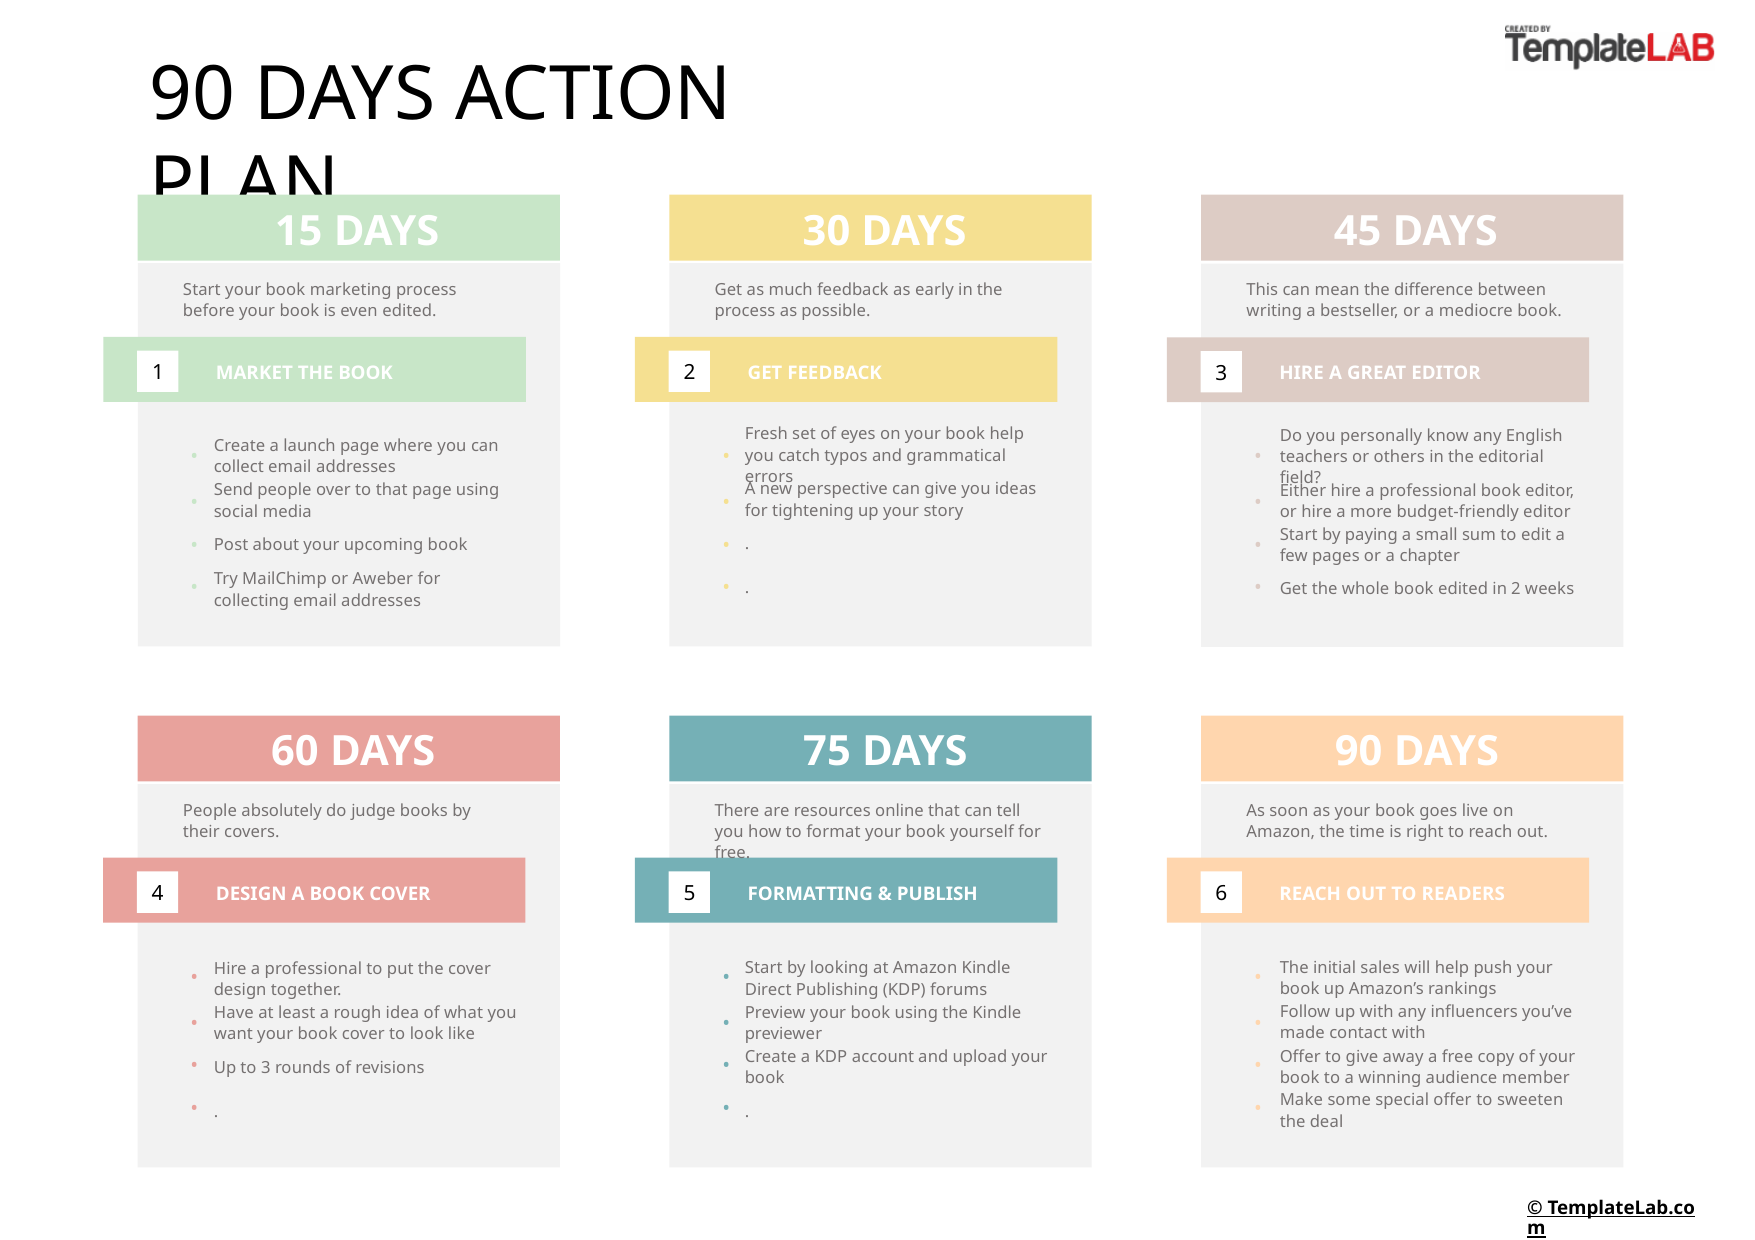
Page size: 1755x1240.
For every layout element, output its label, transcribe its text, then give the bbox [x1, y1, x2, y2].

text_box 90 DAYS ACTION PLAN [149, 44, 916, 233]
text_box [1279, 958, 1605, 1135]
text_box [744, 959, 1070, 1136]
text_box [634, 783, 1092, 1168]
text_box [103, 262, 561, 647]
text_box © TemplateLab.com [1512, 1186, 1717, 1229]
text_box 45 DAYS [1201, 194, 1624, 261]
text_box 30 DAYS [669, 194, 1092, 261]
text_box 15 DAYS [137, 194, 560, 261]
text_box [744, 435, 1070, 612]
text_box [1166, 263, 1624, 648]
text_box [634, 262, 1092, 647]
text_box 60 DAYS [137, 715, 560, 782]
picture [1505, 23, 1715, 72]
text_box 90 DAYS [1201, 715, 1624, 782]
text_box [213, 436, 539, 614]
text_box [1166, 783, 1624, 1168]
text_box 75 DAYS [669, 715, 1092, 782]
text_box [102, 783, 561, 1168]
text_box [1279, 436, 1605, 614]
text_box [213, 959, 539, 1136]
